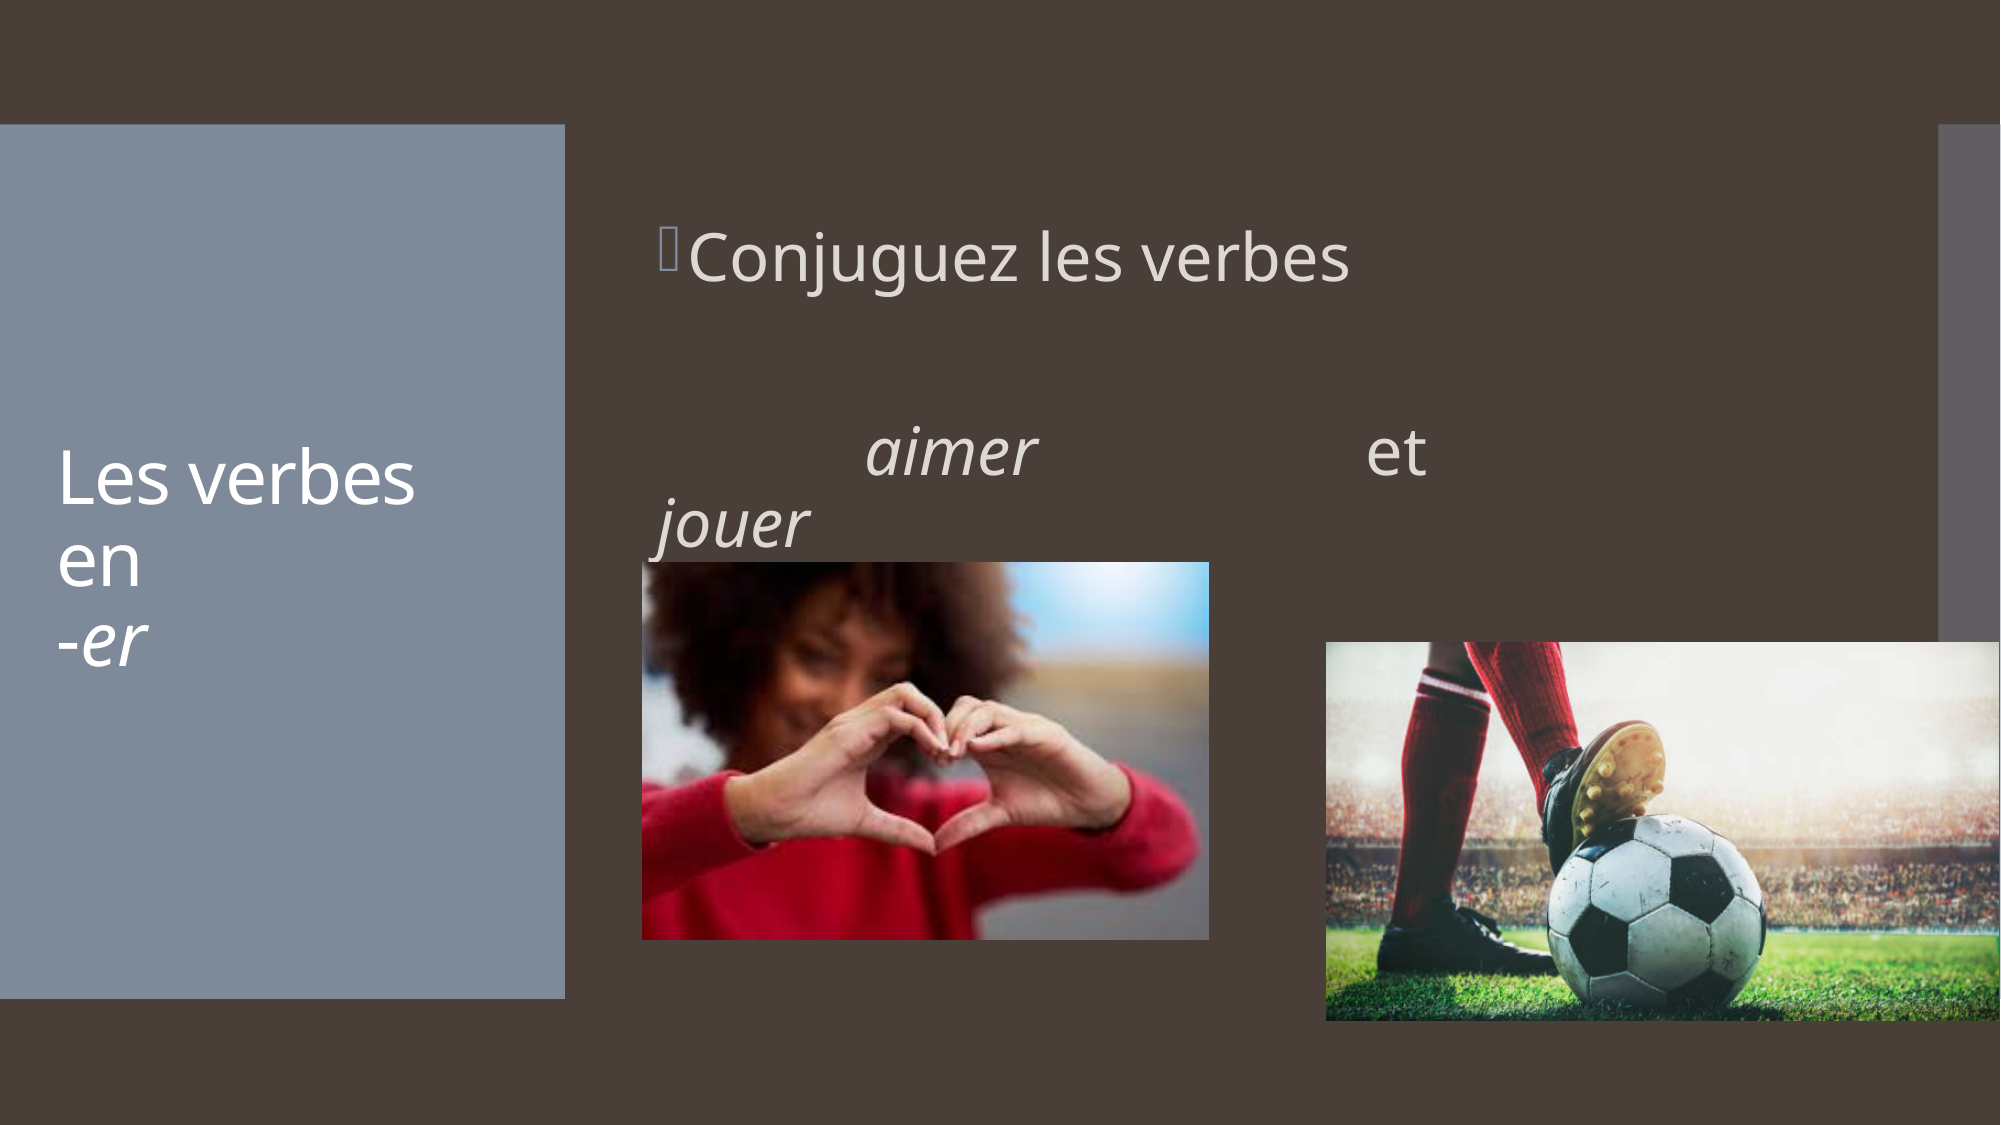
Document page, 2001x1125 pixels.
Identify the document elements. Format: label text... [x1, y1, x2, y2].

picture [642, 561, 1209, 940]
list Conjuguez les verbes aimer et jouer [642, 69, 1843, 910]
picture [1325, 642, 1999, 1021]
title Les verbes en -er [41, 184, 525, 940]
